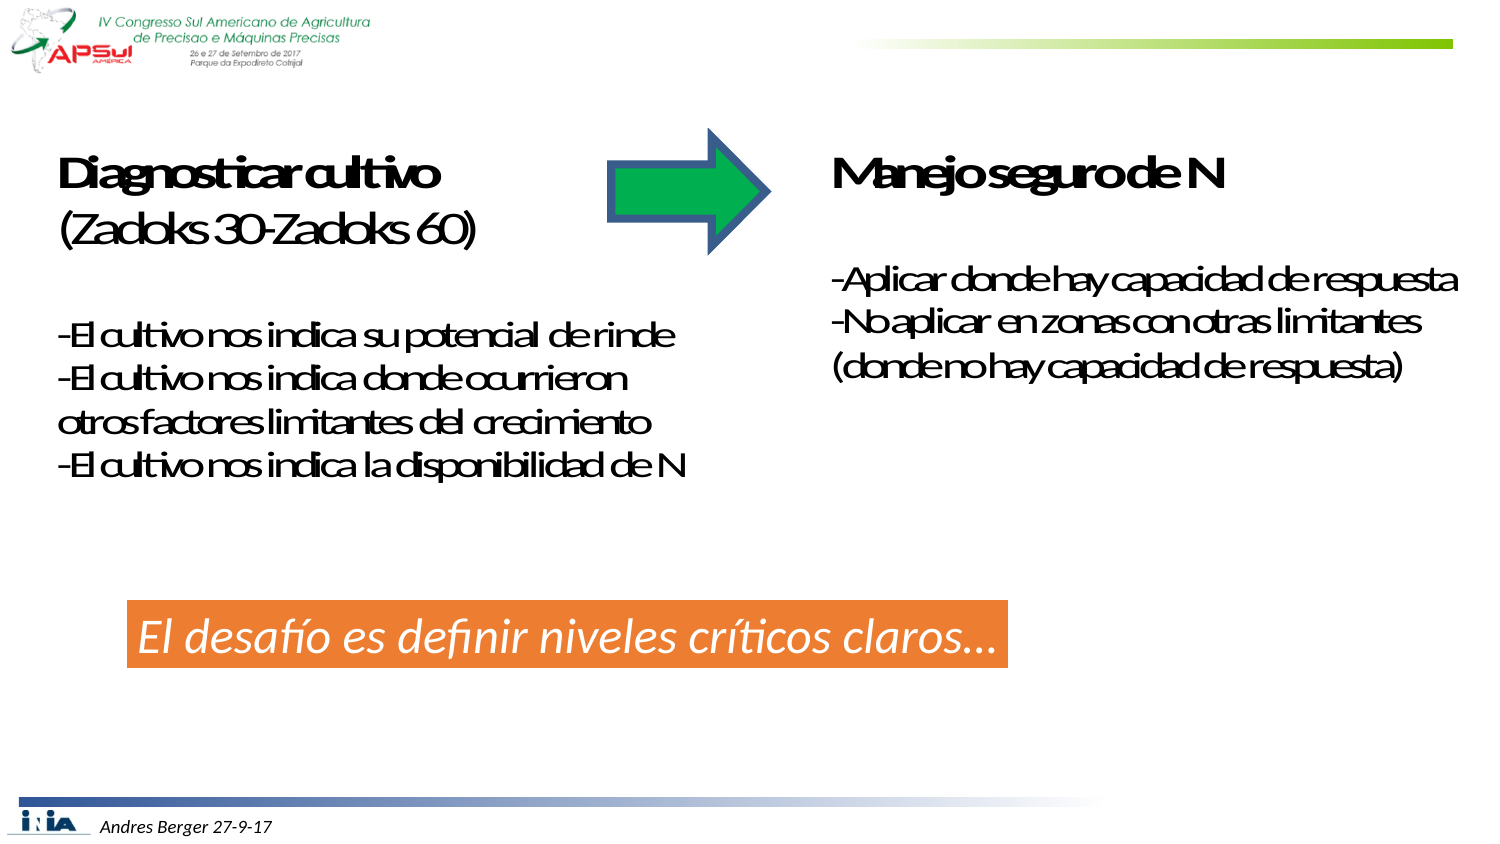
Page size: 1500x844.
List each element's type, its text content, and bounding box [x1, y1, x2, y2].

picture [8, 4, 372, 77]
text_box El desafío es definir niveles críticos claros… [124, 597, 1011, 671]
picture [28, 128, 1479, 499]
picture [7, 810, 91, 837]
